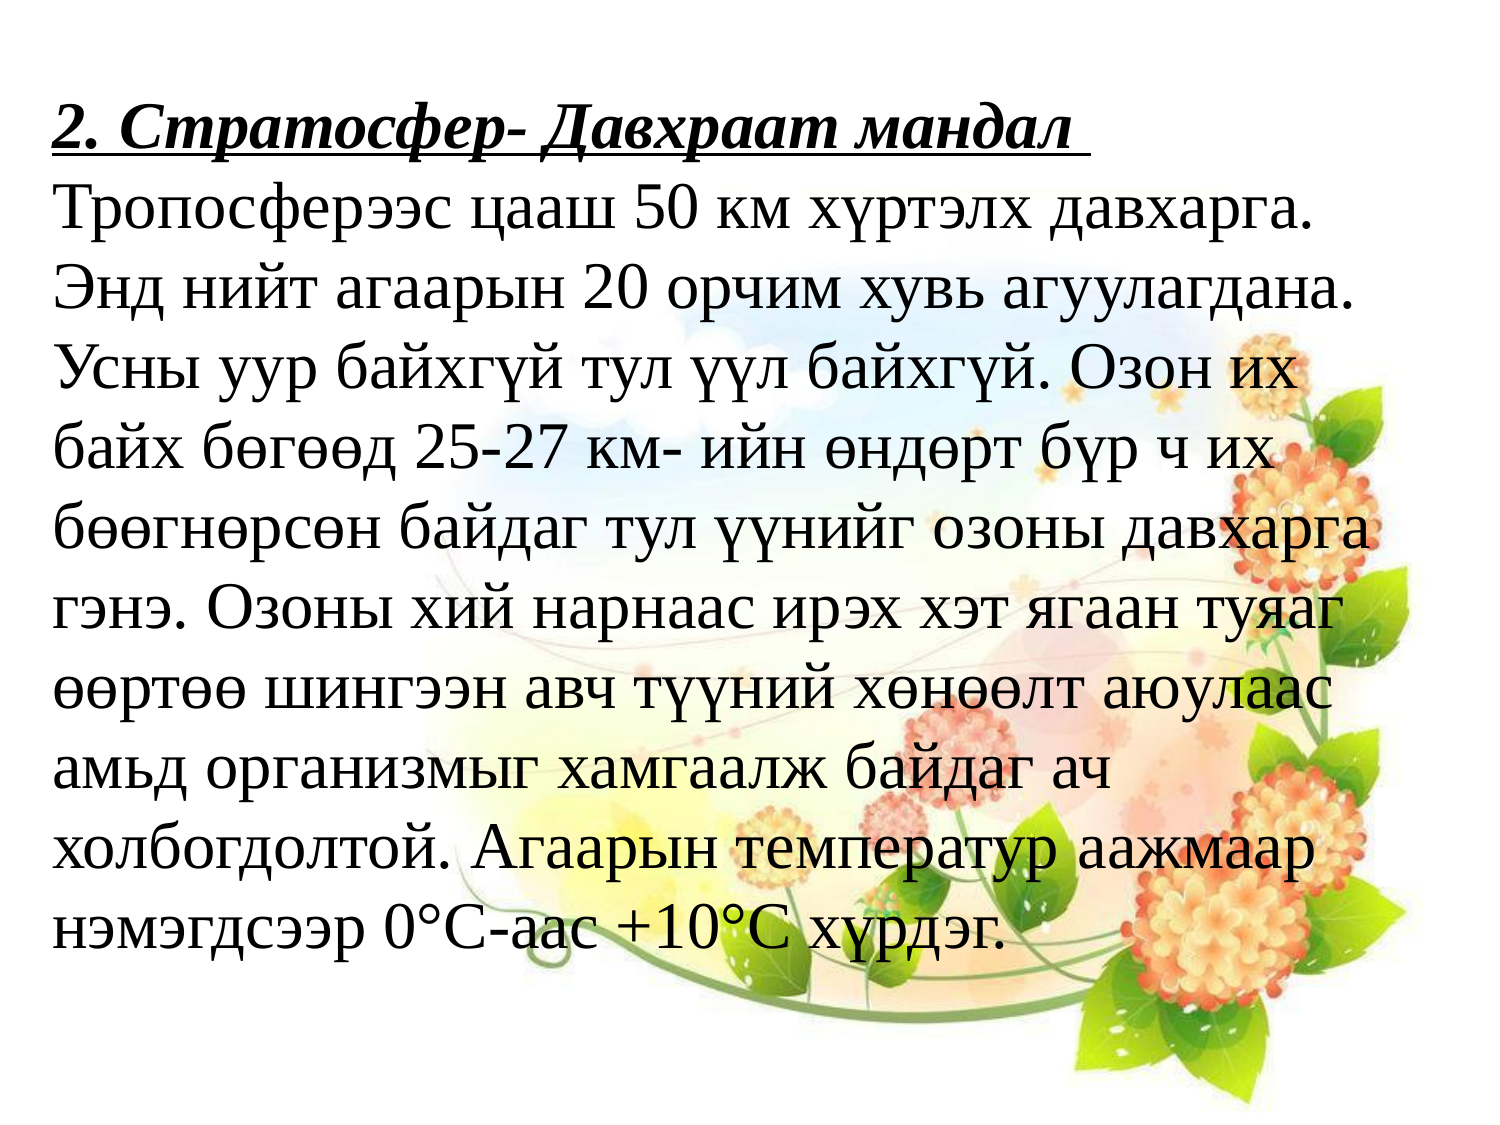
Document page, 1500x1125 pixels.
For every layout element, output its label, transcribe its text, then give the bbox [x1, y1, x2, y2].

text_box 2. Стратосфер- Давхраат мандал Тропосферээс цааш 50 км хүртэлх давхарга. Энд нийт агаарын 20 орчим хувь агуулагдана. Усны уур байхгүй тул үүл байхгүй. Озон их байх бөгөөд 25-27 км- ийн өндөрт бүр ч их бөөгнөрсөн байдаг тул үүнийг озоны давхарга гэнэ. Озоны хий нарнаас ирэх хэт ягаан туяаг өөртөө шингээн авч түүний хөнөөлт аюулаас амьд организмыг хамгаалж байдаг ач холбогдолтой. Агаарын температур аажмаар нэмэгдсээр 0°С-аас +10°С хүрдэг. [37, 74, 1425, 970]
picture [249, 187, 1500, 1125]
